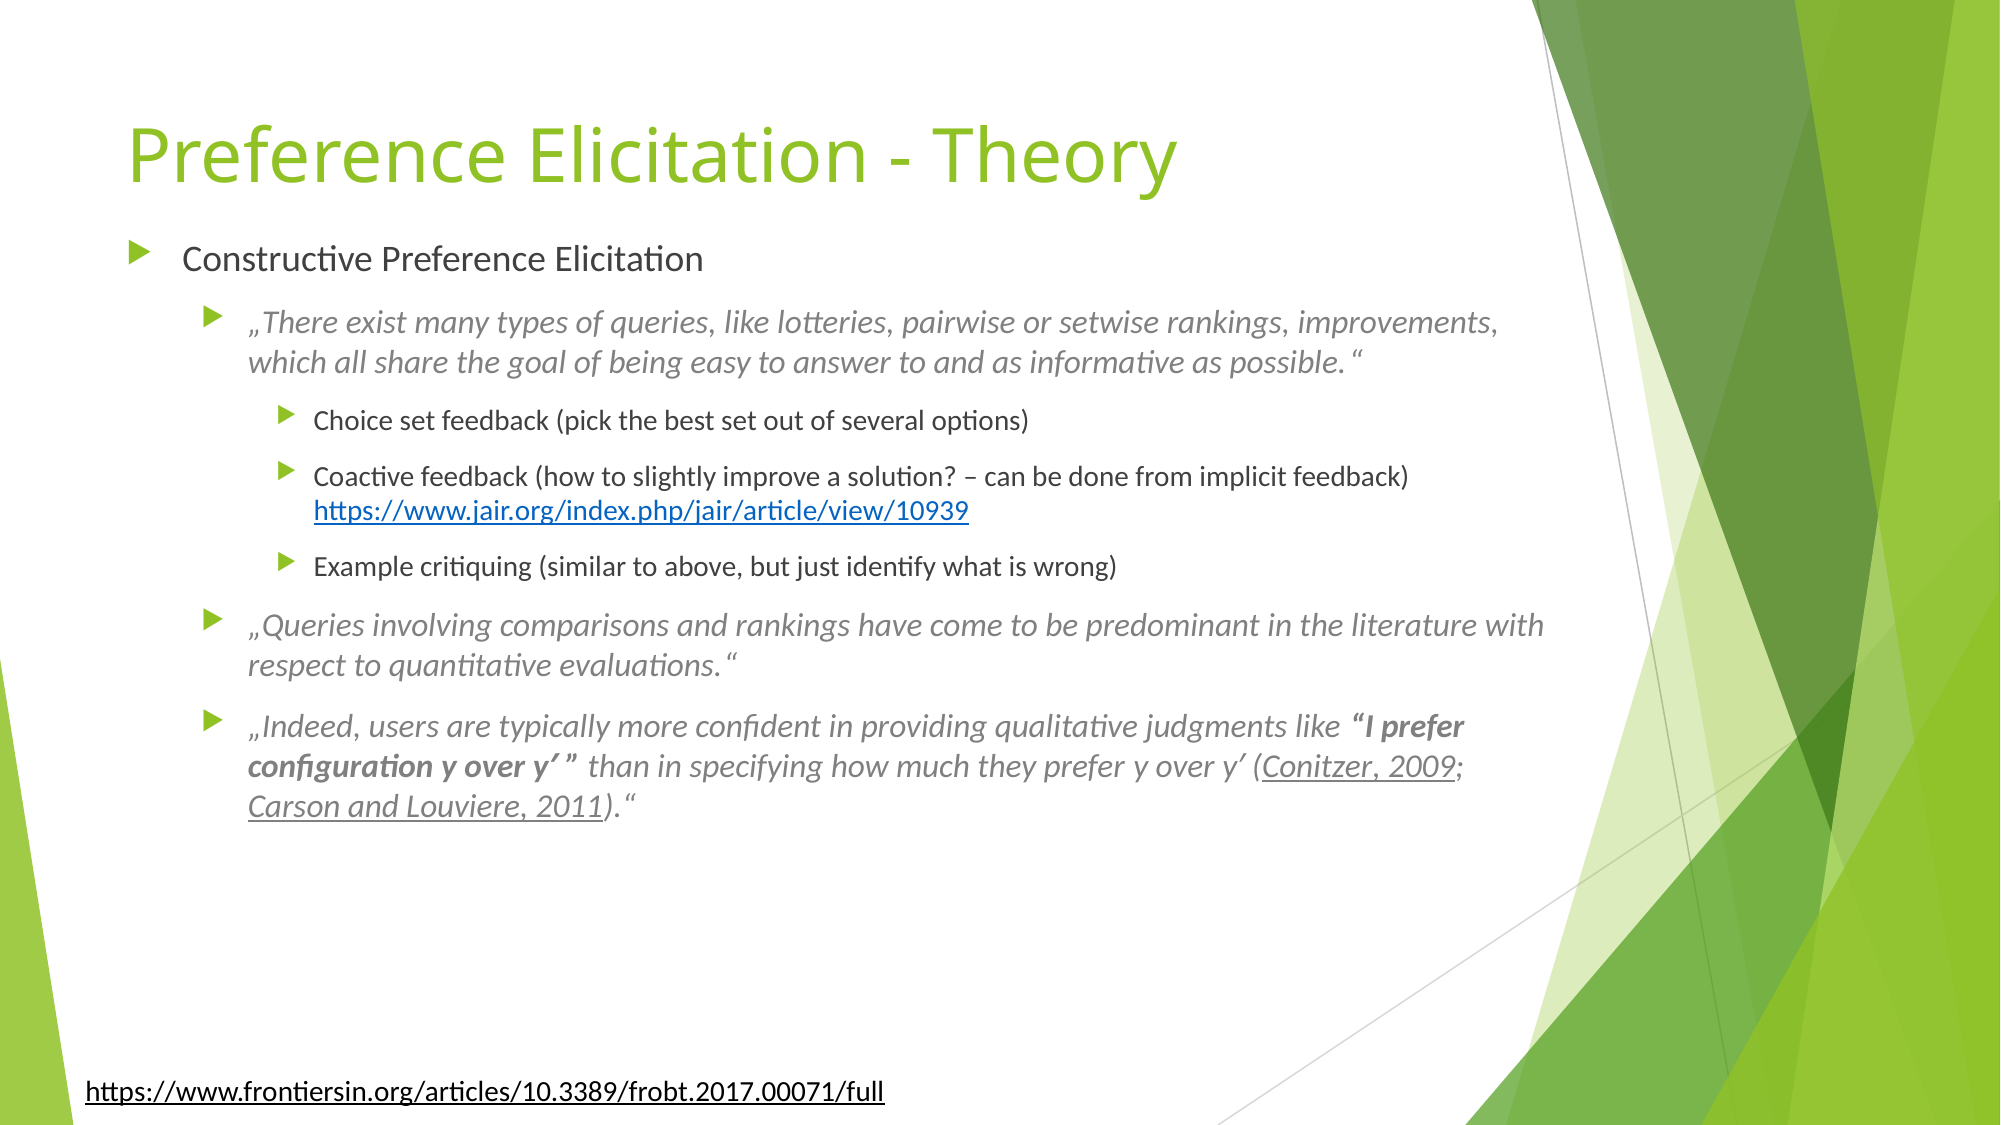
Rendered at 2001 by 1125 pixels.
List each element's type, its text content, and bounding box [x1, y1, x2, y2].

text_box https://www.frontiersin.org/articles/10.3389/frobt.2017.00071/full [70, 1064, 1361, 1115]
title Preference Elicitation - Theory [111, 99, 1522, 226]
list Constructive Preference Elicitation „There exist many types of queries, like lotteries, pairwise or setwise rankings, improvements, which all share the goal of being easy to answer to and as informative as possible.“ Choice set feedback (pick the best set out of several options) Coactive feedback (how to slightly improve a solution? – can be done from implicit feedback) https://www.jair.org/index.php/jair/article/view/10939 Example critiquing (similar to above, but just identify what is wrong) „Queries involving comparisons and rankings have come to be predominant in the literature with respect to quantitative evaluations.“ „Indeed, users are typically more confident in providing qualitative judgments like “I prefer configuration y over y′ ” than in specifying how much they prefer y over y′ (Conitzer, 2009; Carson and Louviere, 2011).“ [111, 226, 1592, 992]
